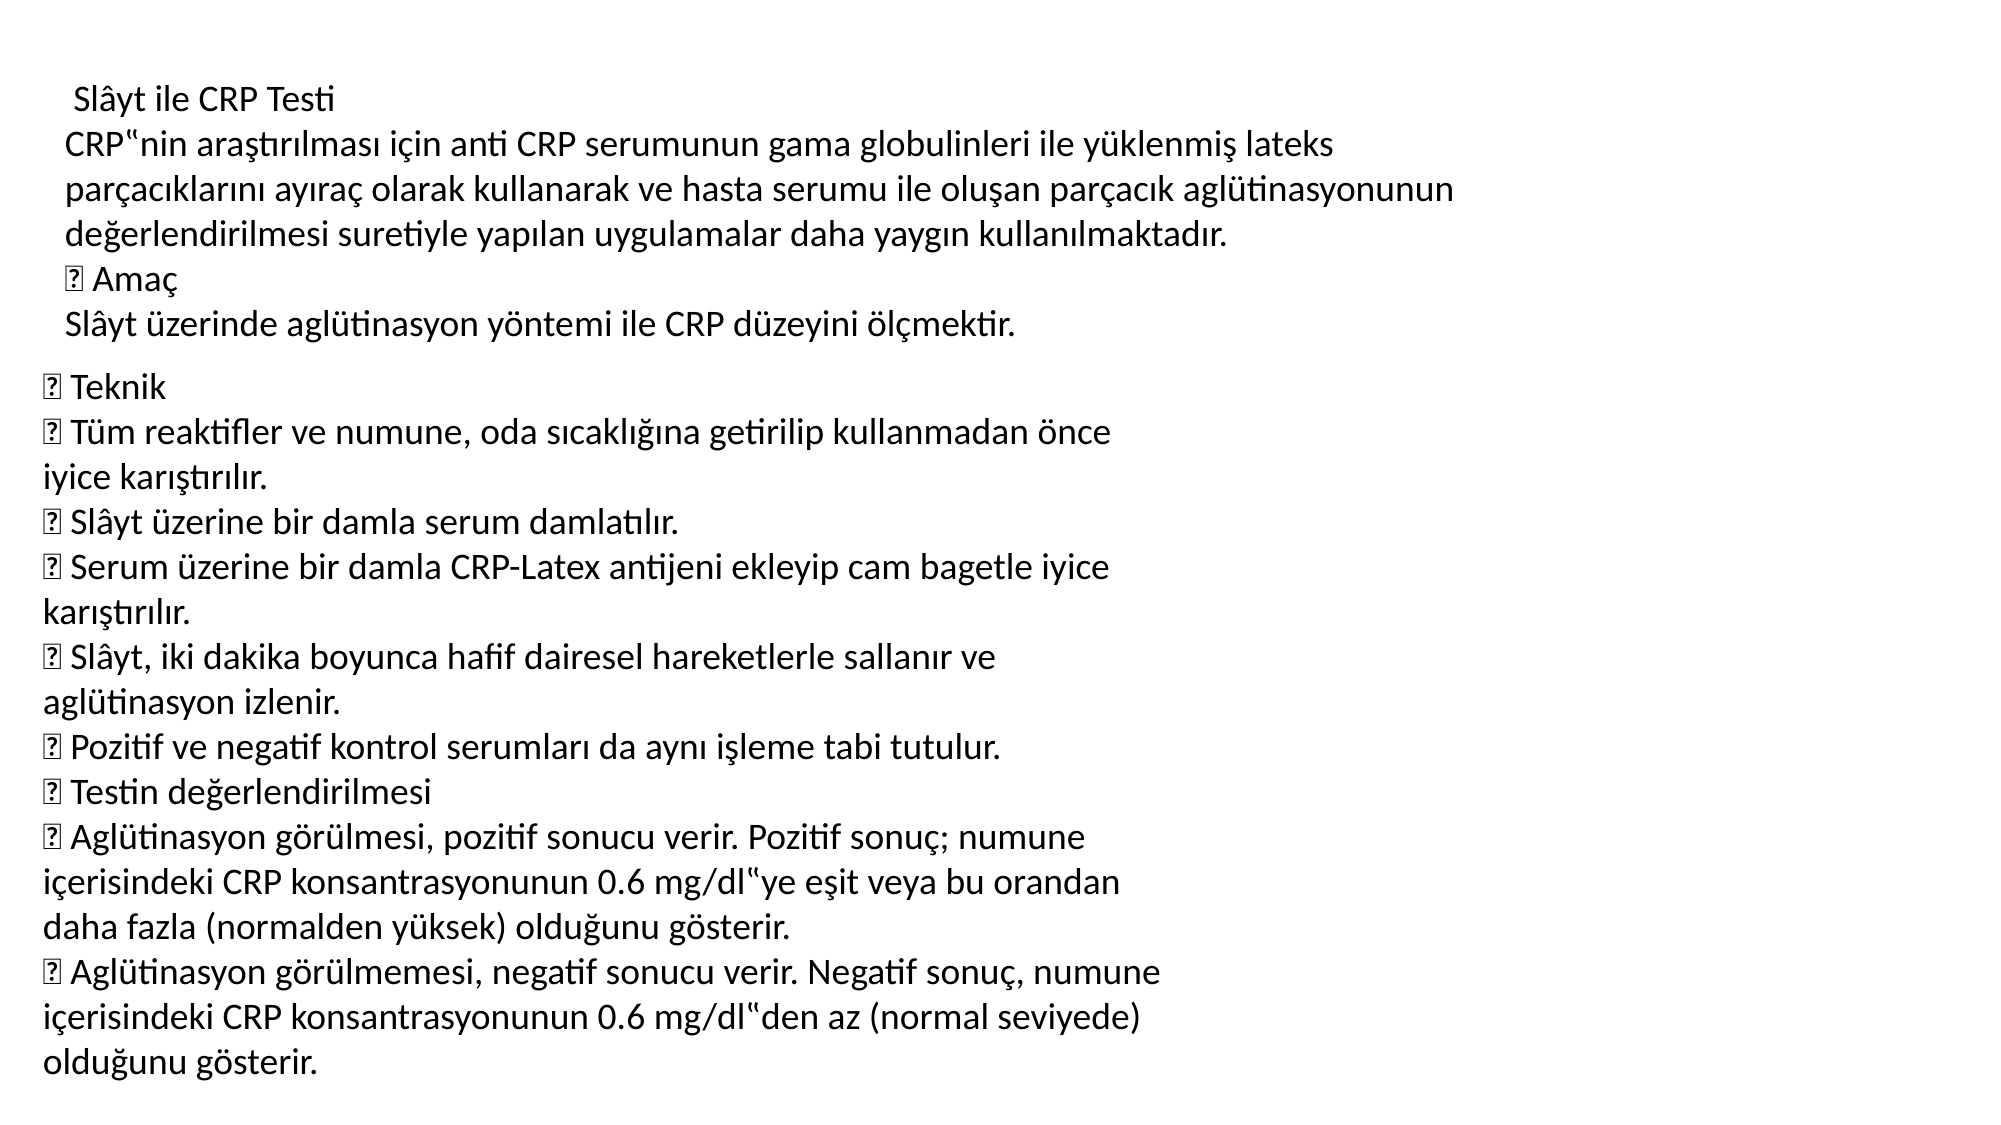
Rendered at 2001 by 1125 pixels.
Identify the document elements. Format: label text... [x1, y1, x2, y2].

text_box  Teknik  Tüm reaktifler ve numune, oda sıcaklığına getirilip kullanmadan önce iyice karıştırılır.  Slâyt üzerine bir damla serum damlatılır.  Serum üzerine bir damla CRP-Latex antijeni ekleyip cam bagetle iyice karıştırılır.  Slâyt, iki dakika boyunca hafif dairesel hareketlerle sallanır ve aglütinasyon izlenir.  Pozitif ve negatif kontrol serumları da aynı işleme tabi tutulur.  Testin değerlendirilmesi  Aglütinasyon görülmesi, pozitif sonucu verir. Pozitif sonuç; numune içerisindeki CRP konsantrasyonunun 0.6 mg/dl‟ye eşit veya bu orandan daha fazla (normalden yüksek) olduğunu gösterir.  Aglütinasyon görülmemesi, negatif sonucu verir. Negatif sonuç, numune içerisindeki CRP konsantrasyonunun 0.6 mg/dl‟den az (normal seviyede) olduğunu gösterir. [28, 354, 1930, 1090]
text_box Slâyt ile CRP Testi CRP‟nin araştırılması için anti CRP serumunun gama globulinleri ile yüklenmiş lateks parçacıklarını ayıraç olarak kullanarak ve hasta serumu ile oluşan parçacık aglütinasyonunun değerlendirilmesi suretiyle yapılan uygulamalar daha yaygın kullanılmaktadır.  Amaç Slâyt üzerinde aglütinasyon yöntemi ile CRP düzeyini ölçmektir. [50, 66, 1909, 352]
